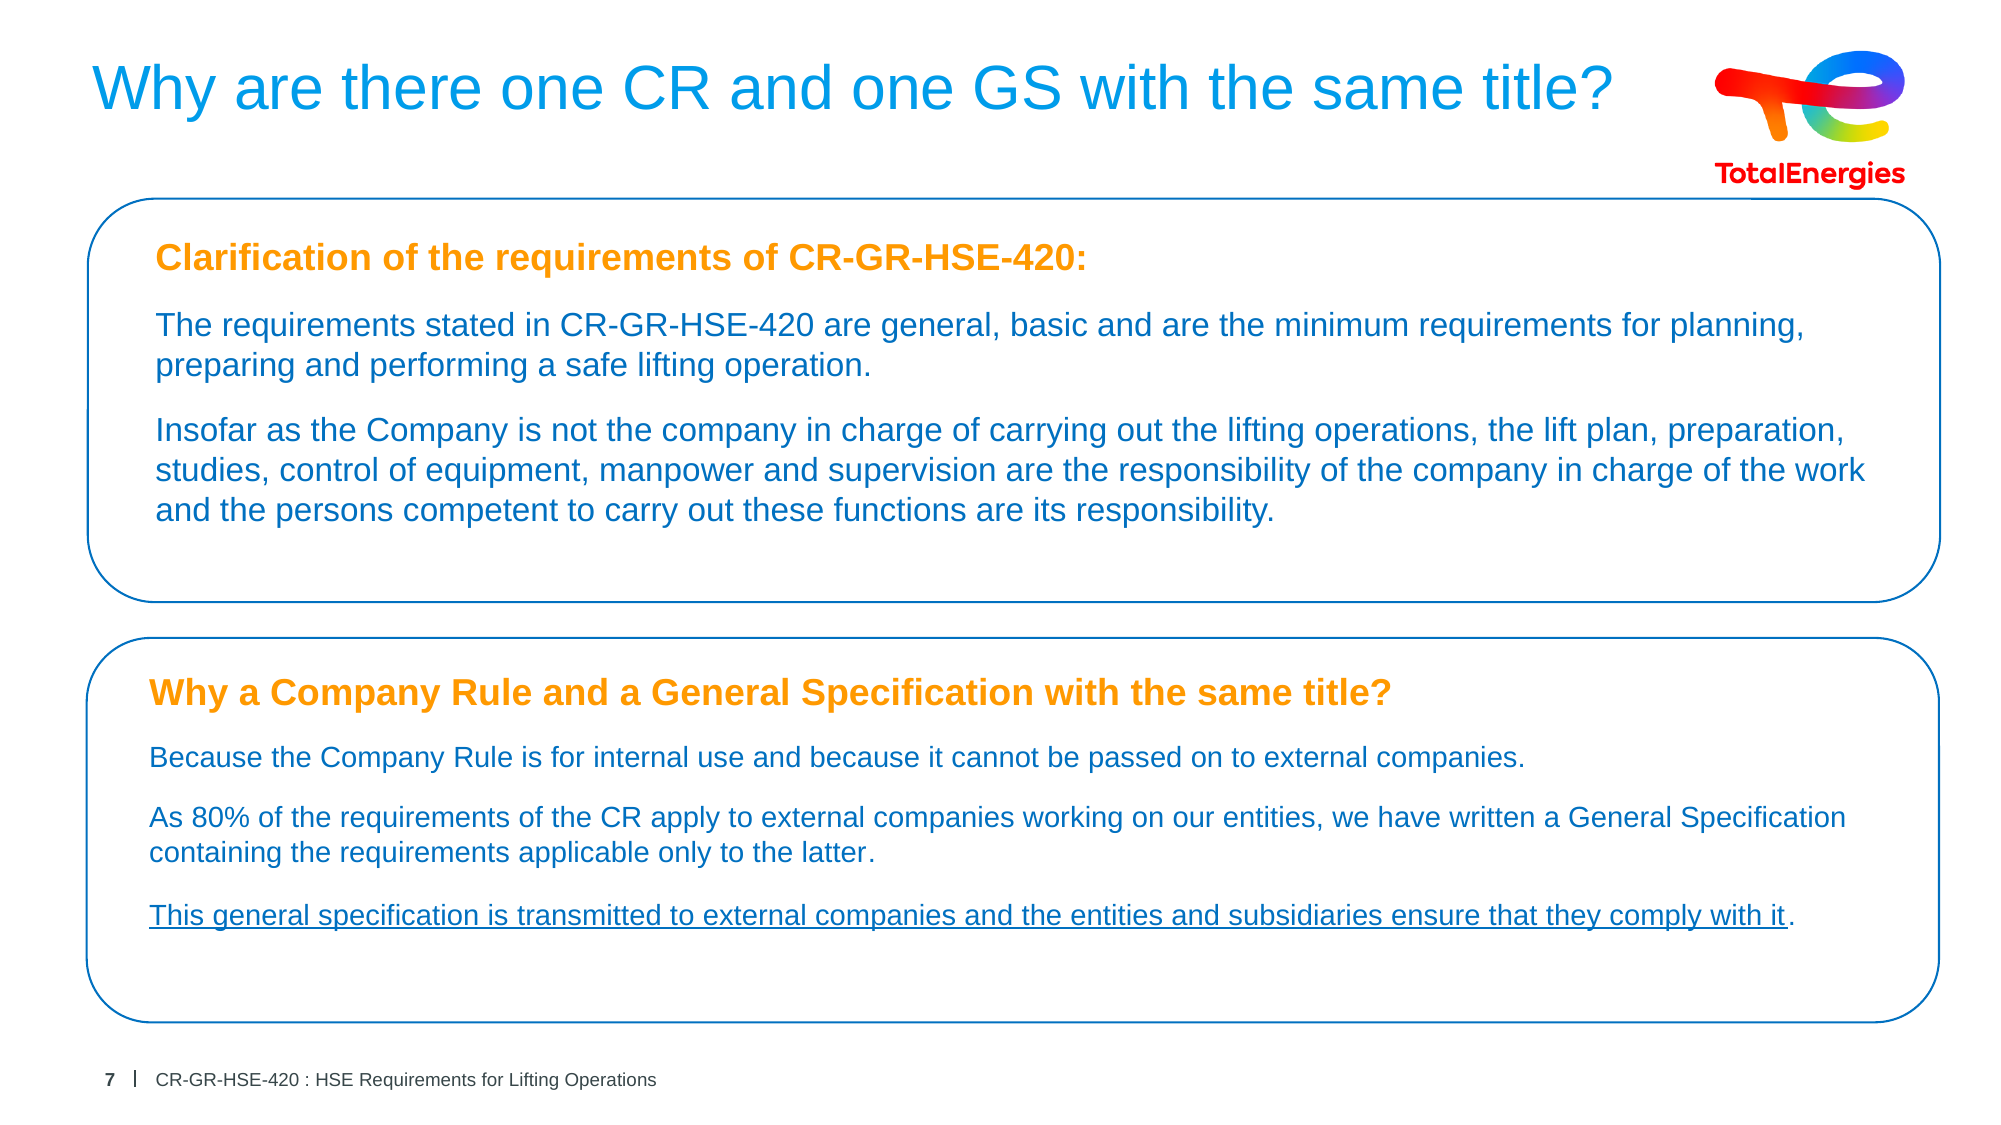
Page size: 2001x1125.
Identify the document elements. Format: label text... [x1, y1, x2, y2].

footer CR-GR-HSE-420 : HSE Requirements for Lifting Operations [140, 1058, 1888, 1100]
text_box [85, 636, 1941, 1024]
title Why are there one CR and one GS with the same title? [77, 39, 1672, 134]
text_box [86, 197, 1942, 604]
slide_number 7 [35, 1058, 131, 1100]
picture [1688, 24, 1931, 216]
